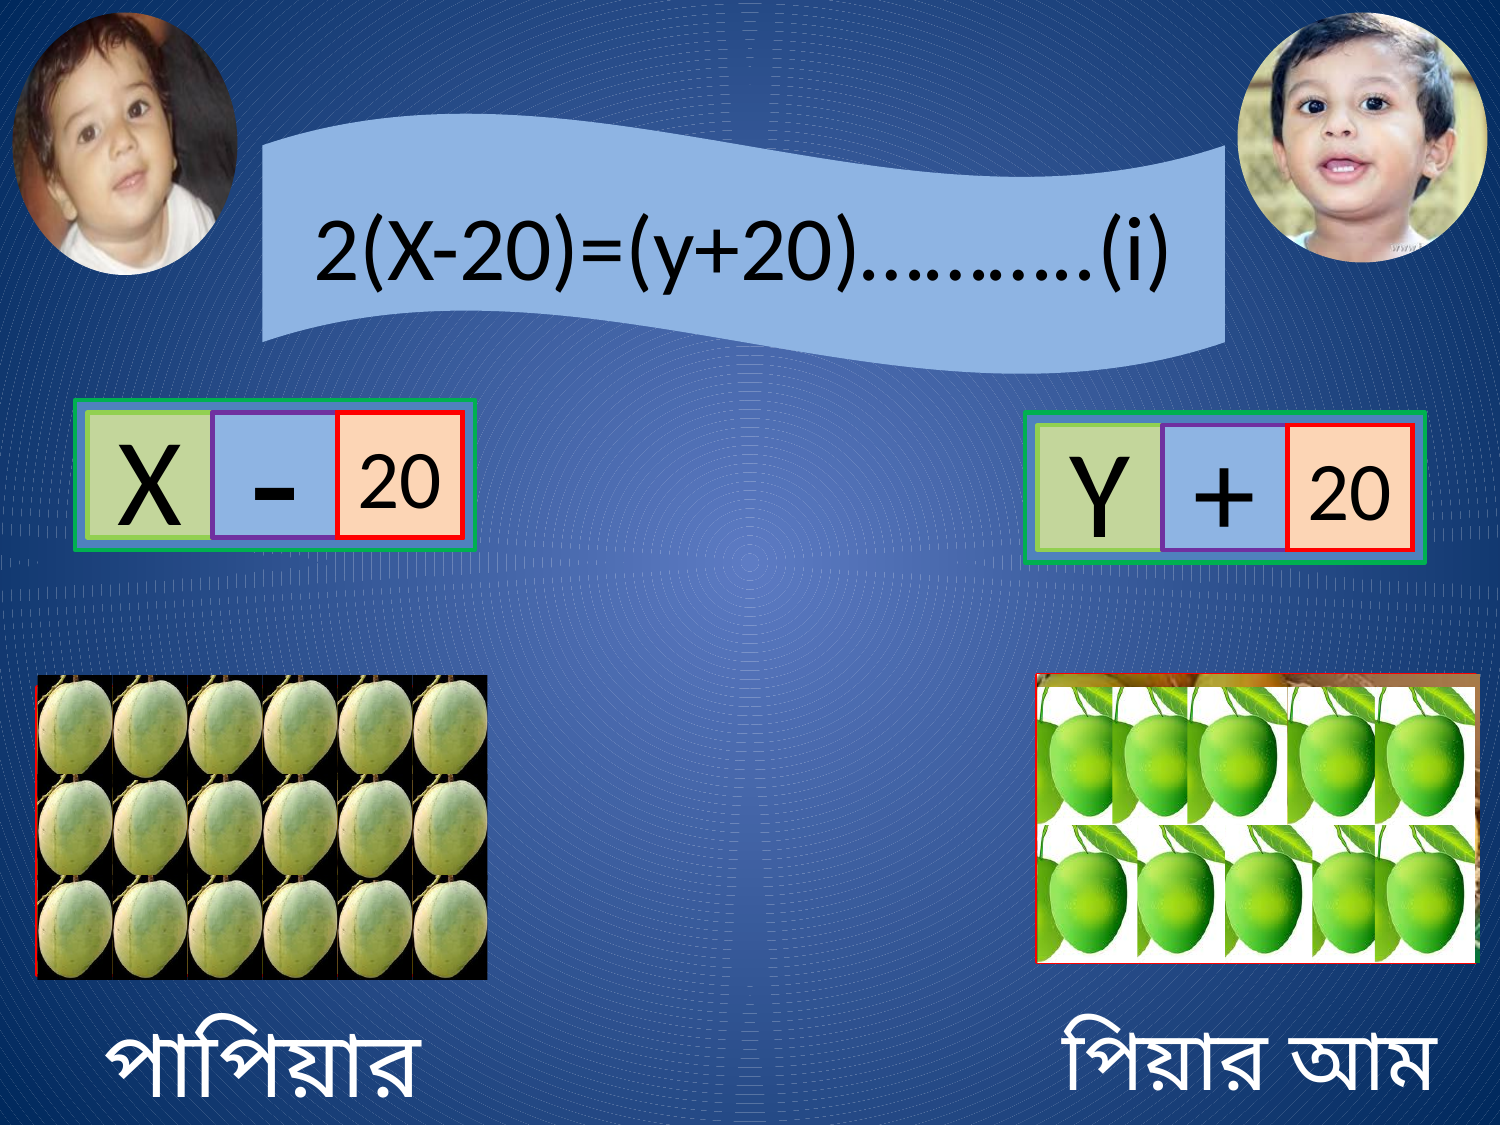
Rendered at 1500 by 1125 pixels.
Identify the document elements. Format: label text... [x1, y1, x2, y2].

text_box পিয়ার আম [1024, 999, 1475, 1115]
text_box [1024, 412, 1426, 563]
picture [1037, 674, 1480, 963]
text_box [74, 399, 476, 551]
picture [12, 12, 238, 276]
picture [1237, 12, 1488, 263]
text_box 2(X-20)=(y+20)………..(i) [260, 111, 1228, 376]
text_box পাপিয়ার আম [37, 998, 488, 1125]
picture [37, 674, 488, 981]
